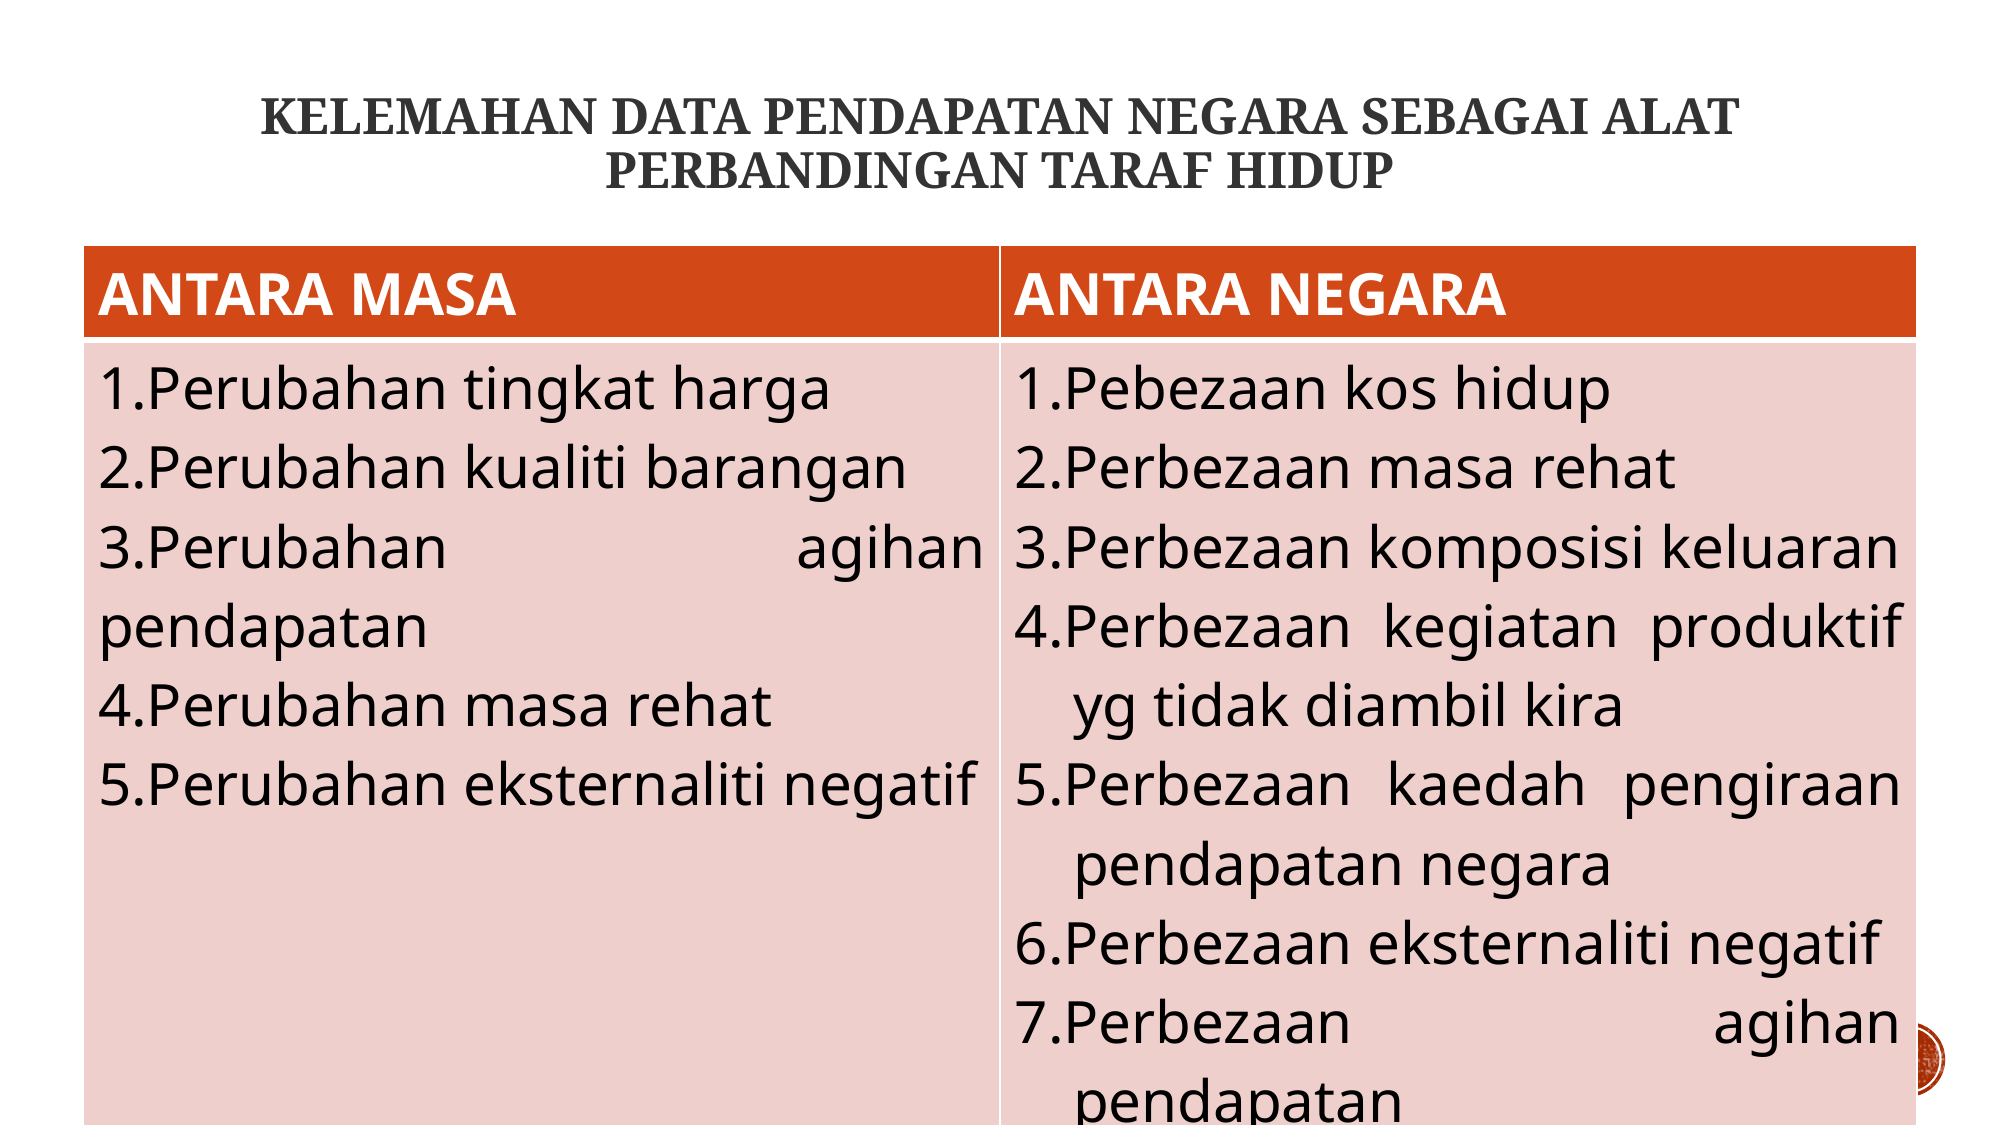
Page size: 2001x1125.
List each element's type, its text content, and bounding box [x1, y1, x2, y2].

title KELEMAHAN DATA PENDAPATAN NEGARA SEBAGAI ALAT PERBANDINGAN TARAF HIDUP [175, 79, 1826, 211]
table_cell 1.Pebezaan kos hidup 2.Perbezaan masa rehat 3.Perbezaan komposisi keluaran 4.Perbezaan kegiatan produktif yg tidak diambil kira 5.Perbezaan kaedah pengiraan pendapatan negara 6.Perbezaan eksternaliti negatif 7.Perbezaan agihan pendapatan [1001, 343, 1916, 1125]
table_header ANTARA MASA [84, 246, 999, 337]
table_cell 1.Perubahan tingkat harga 2.Perubahan kualiti barangan 3.Perubahan agihan pendapatan 4.Perubahan masa rehat 5.Perubahan eksternaliti negatif [84, 343, 999, 1125]
table_header ANTARA NEGARA [1001, 246, 1916, 337]
